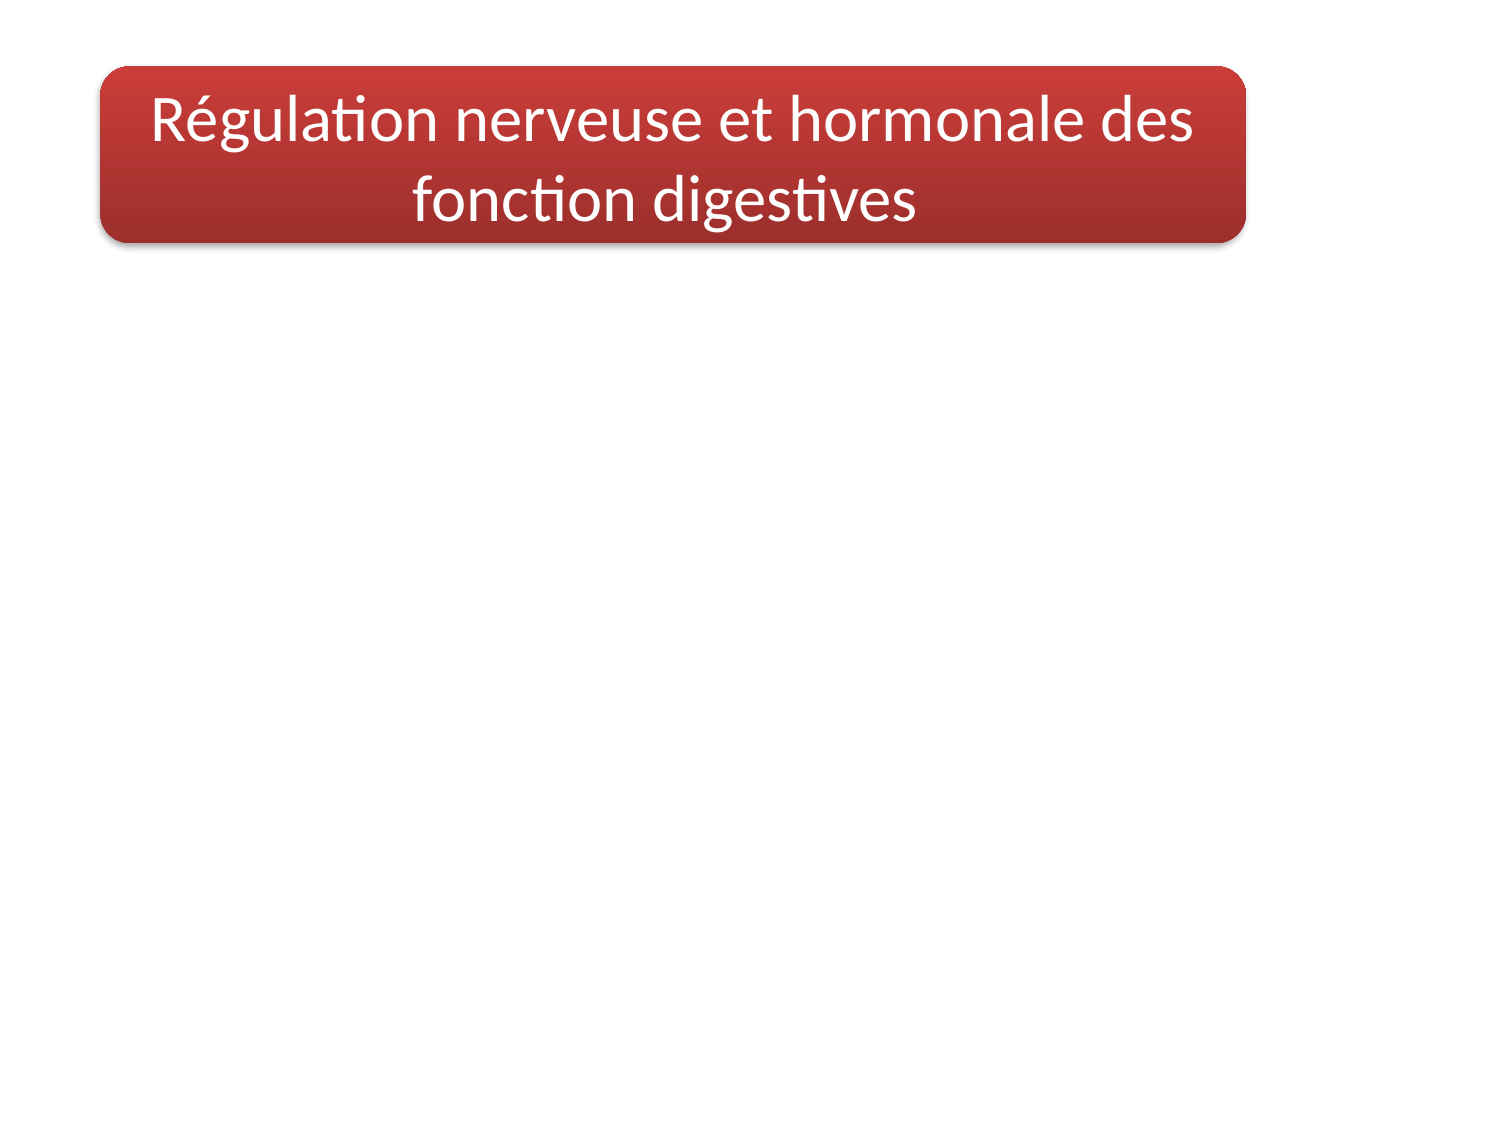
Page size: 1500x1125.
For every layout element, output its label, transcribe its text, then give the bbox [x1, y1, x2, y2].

text_box Régulation nerveuse et hormonale des fonction digestives [100, 66, 1247, 244]
